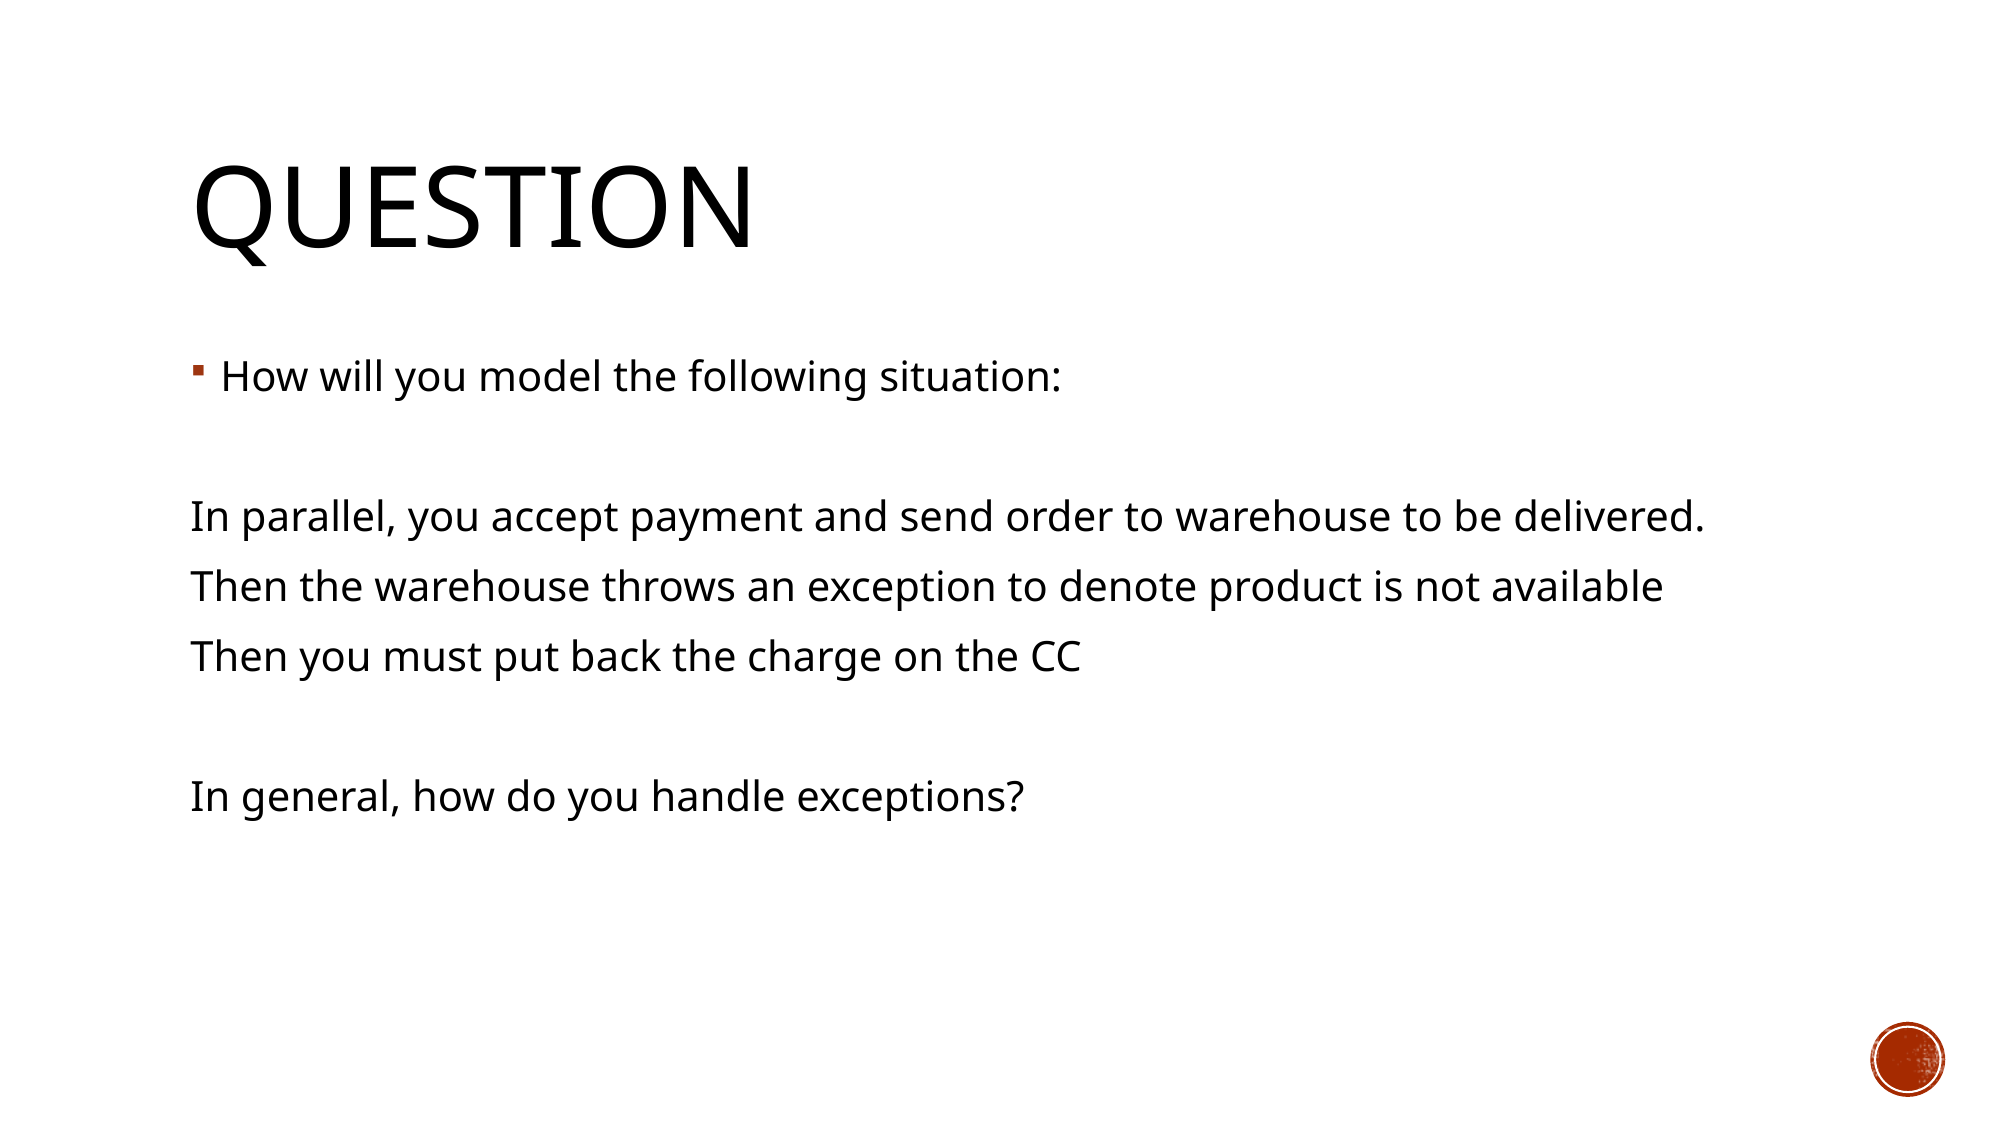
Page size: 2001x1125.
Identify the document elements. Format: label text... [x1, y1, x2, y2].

title Question [175, 79, 1826, 344]
list How will you model the following situation: In parallel, you accept payment and send order to warehouse to be delivered. Then the warehouse throws an exception to denote product is not available Then you must put back the charge on the CC In general, how do you handle exceptions? [175, 348, 1826, 1013]
